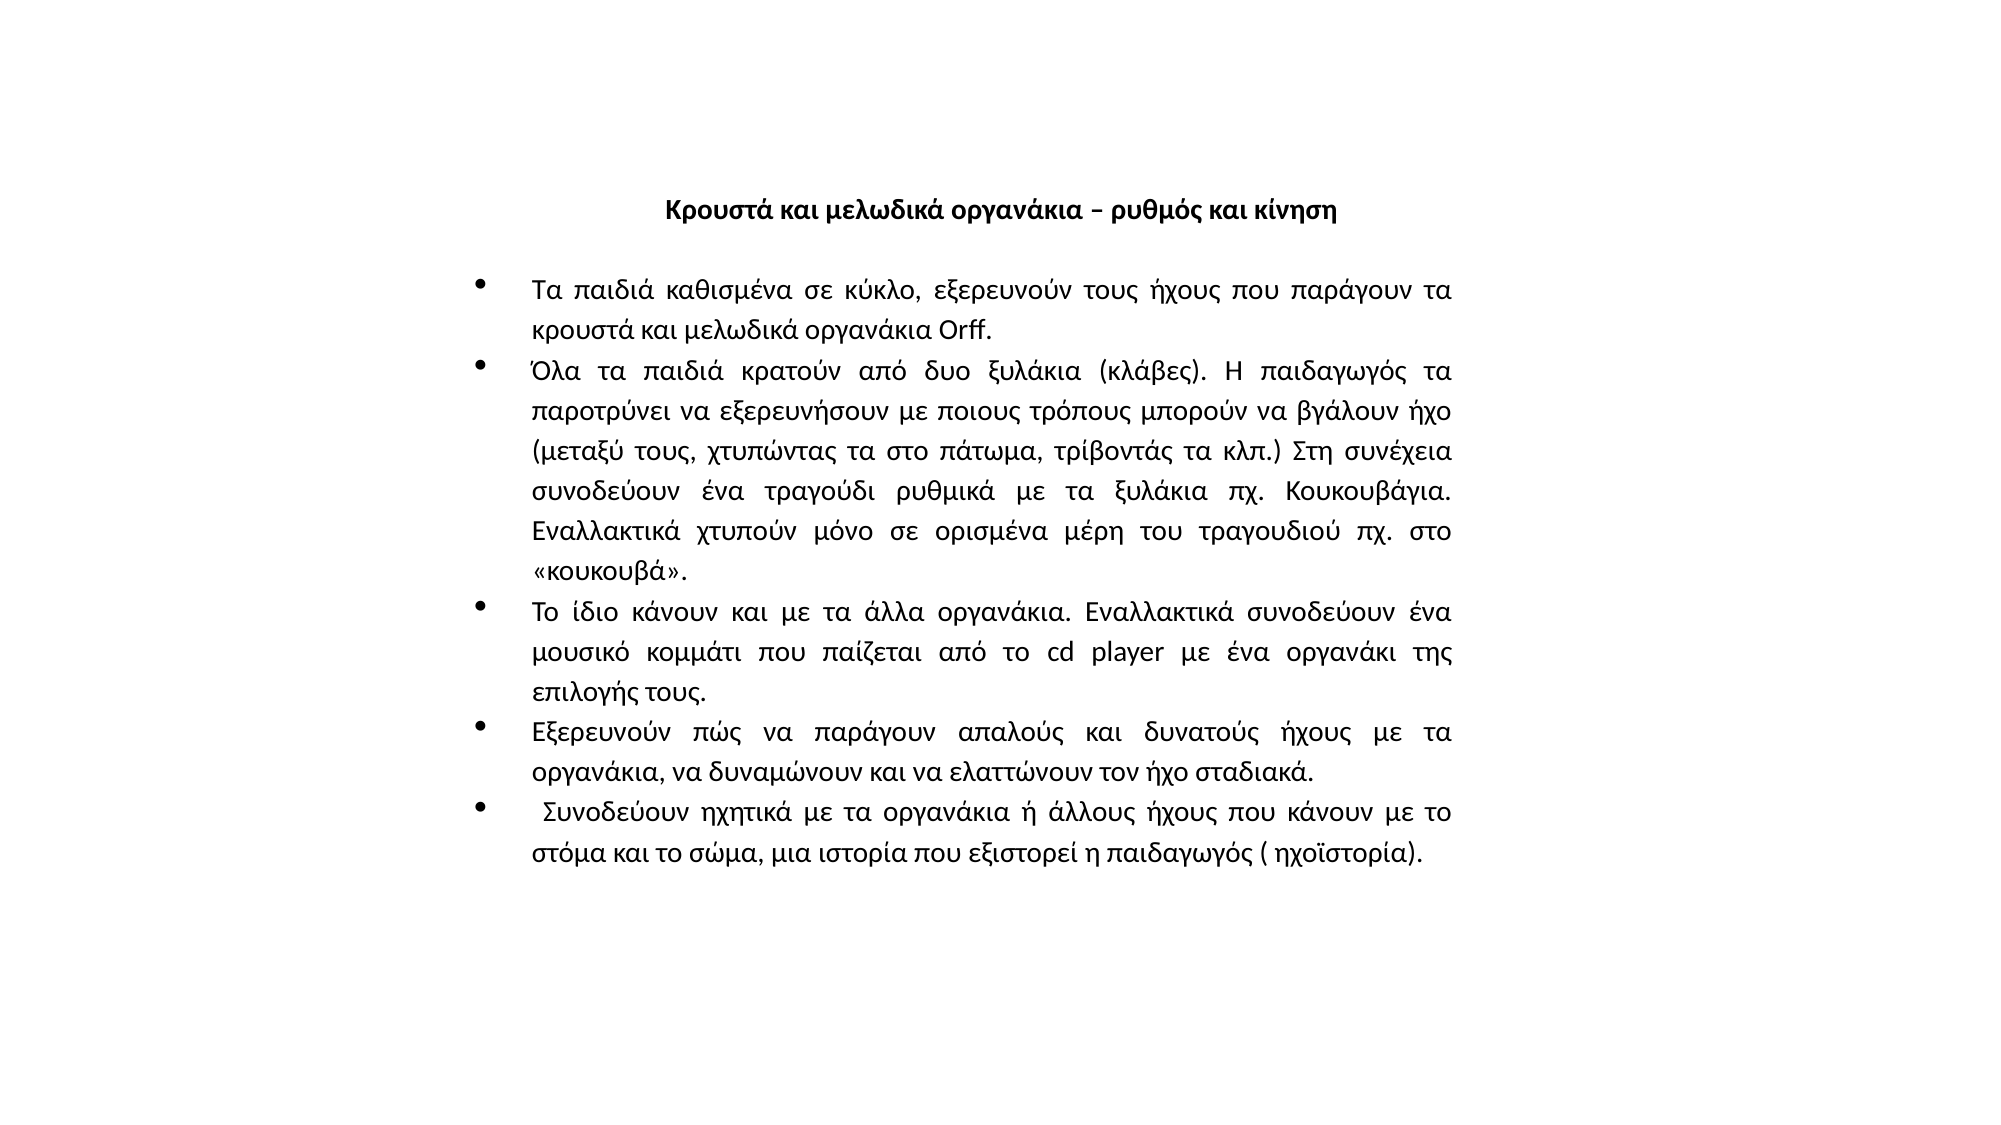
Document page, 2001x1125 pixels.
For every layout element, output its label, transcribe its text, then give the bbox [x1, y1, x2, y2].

text_box Κρουστά και μελωδικά οργανάκια – ρυθμός και κίνηση Τα παιδιά καθισμένα σε κύκλο, εξερευνούν τους ήχους που παράγουν τα κρουστά και μελωδικά οργανάκια Orff. Όλα τα παιδιά κρατούν από δυο ξυλάκια (κλάβες). Η παιδαγωγός τα παροτρύνει να εξερευνήσουν με ποιους τρόπους μπορούν να βγάλουν ήχο (μεταξύ τους, χτυπώντας τα στο πάτωμα, τρίβοντάς τα κλπ.) Στη συνέχεια συνοδεύουν ένα τραγούδι ρυθμικά με τα ξυλάκια πχ. Κουκουβάγια. Εναλλακτικά χτυπούν μόνο σε ορισμένα μέρη του τραγουδιού πχ. στο «κουκουβά». Το ίδιο κάνουν και με τα άλλα οργανάκια. Εναλλακτικά συνοδεύουν ένα μουσικό κομμάτι που παίζεται από το cd player με ένα οργανάκι της επιλογής τους. Εξερευνούν πώς να παράγουν απαλούς και δυνατούς ήχους με τα οργανάκια, να δυναμώνουν και να ελαττώνουν τον ήχο σταδιακά. Συνοδεύουν ηχητικά με τα οργανάκια ή άλλους ήχους που κάνουν με το στόμα και το σώμα, μια ιστορία που εξιστορεί η παιδαγωγός ( ηχοϊστορία). [460, 177, 1468, 876]
